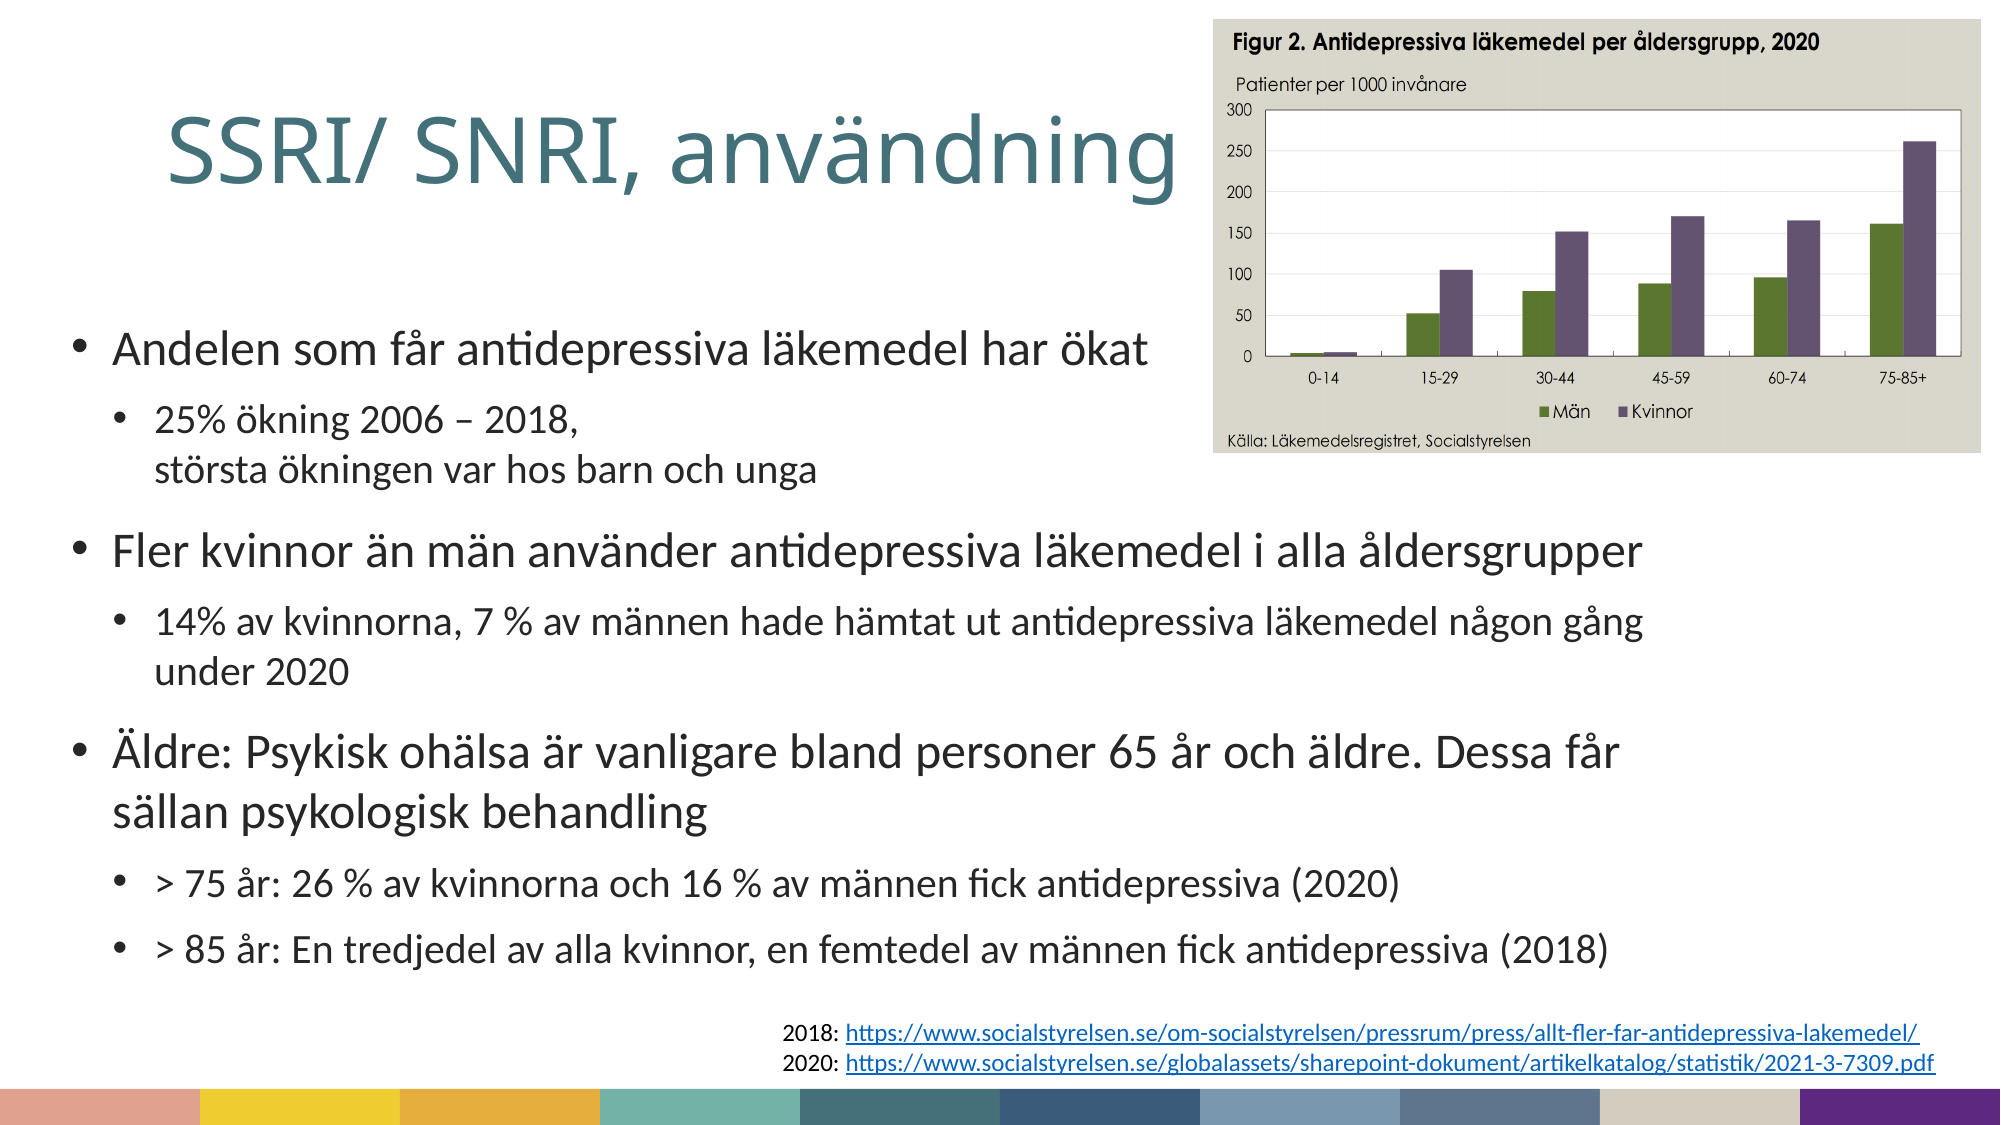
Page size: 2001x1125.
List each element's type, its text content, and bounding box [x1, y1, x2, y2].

list Andelen som får antidepressiva läkemedel har ökat 25% ökning 2006 – 2018, största ökningen var hos barn och unga Fler kvinnor än män använder antidepressiva läkemedel i alla åldersgrupper 14% av kvinnorna, 7 % av männen hade hämtat ut antidepressiva läkemedel någon gång under 2020 Äldre: Psykisk ohälsa är vanligare bland personer 65 år och äldre. Dessa får sällan psykologisk behandling > 75 år: 26 % av kvinnorna och 16 % av männen fick antidepressiva (2020) > 85 år: En tredjedel av alla kvinnor, en femtedel av männen fick antidepressiva (2018) [56, 307, 1672, 1038]
title SSRI/ SNRI, användning [151, 19, 1213, 209]
picture [1213, 19, 1981, 453]
text_box 2018: https://www.socialstyrelsen.se/om-socialstyrelsen/pressrum/press/allt-fler-far-antidepressiva-lakemedel/ 2020: https://www.socialstyrelsen.se/globalassets/sharepoint-dokument/artikelkatalog/statistik/2021-3-7309.pdf [762, 1009, 1981, 1084]
